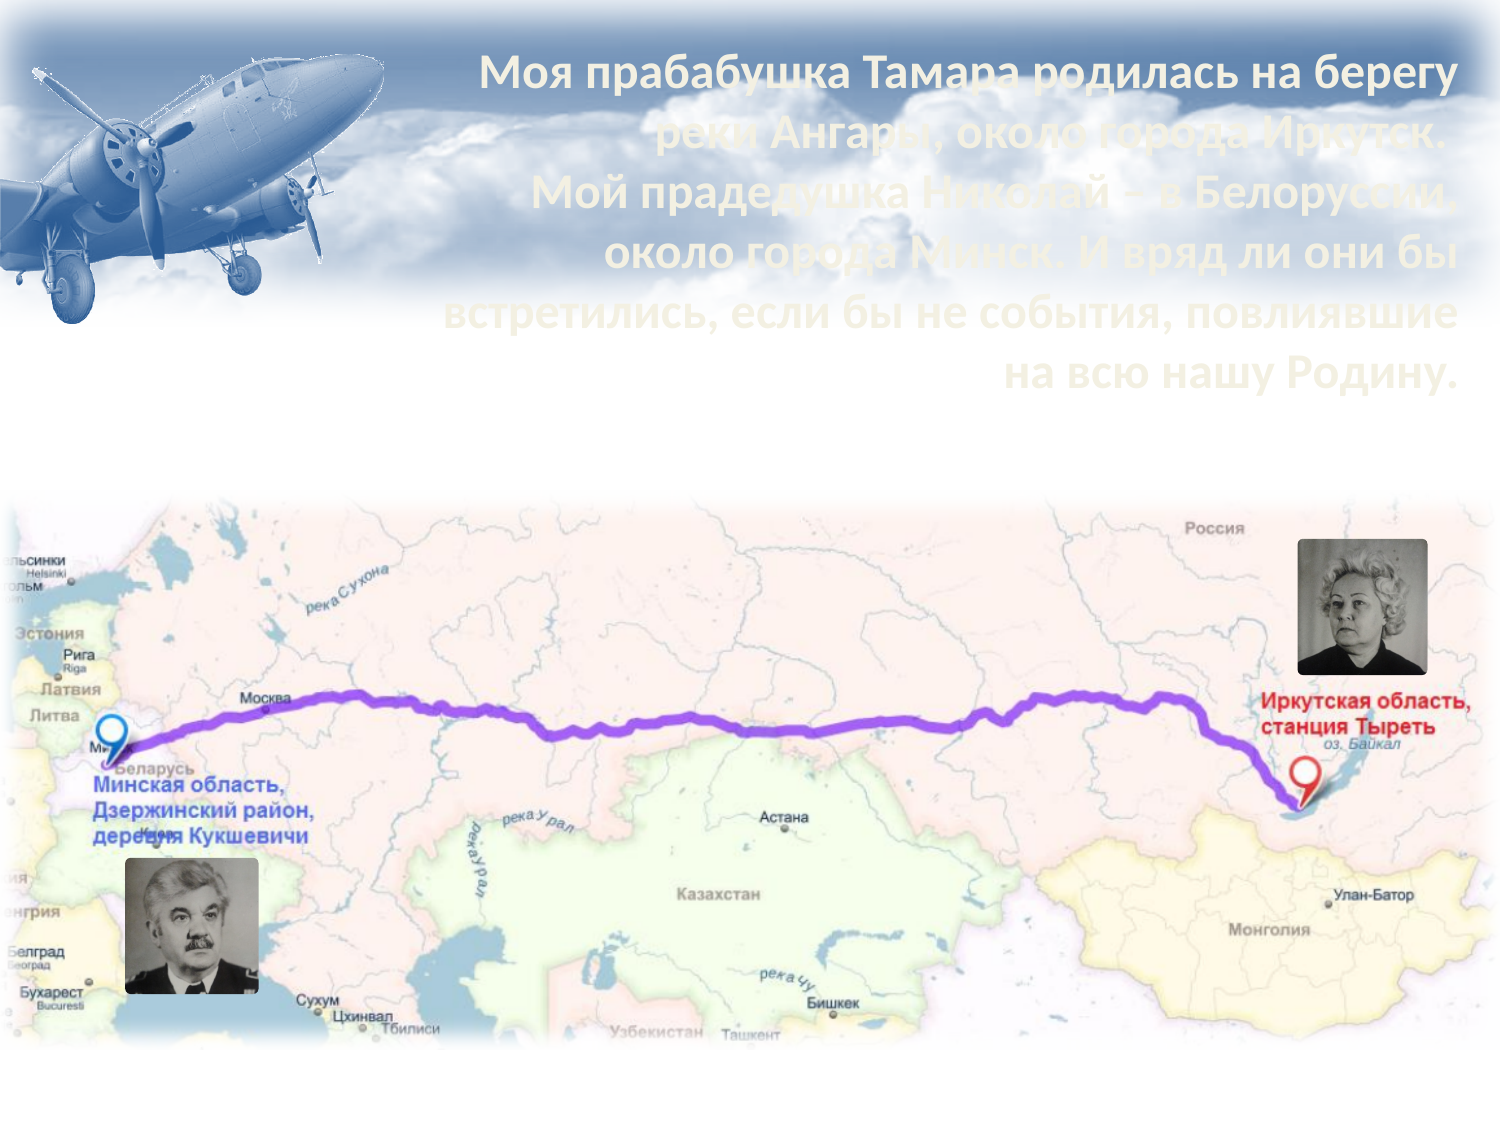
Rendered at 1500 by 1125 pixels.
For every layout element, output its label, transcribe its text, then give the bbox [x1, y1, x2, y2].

picture [0, 0, 1500, 327]
text_box Моя прабабушка Тамара родилась на берегу реки Ангары, около города Иркутск. Мой прадедушка Николай – в Белоруссии, около города Минск. И вряд ли они бы встретились, если бы не события, повлиявшие на всю нашу Родину. [387, 338, 1474, 406]
picture [0, 490, 1500, 1050]
